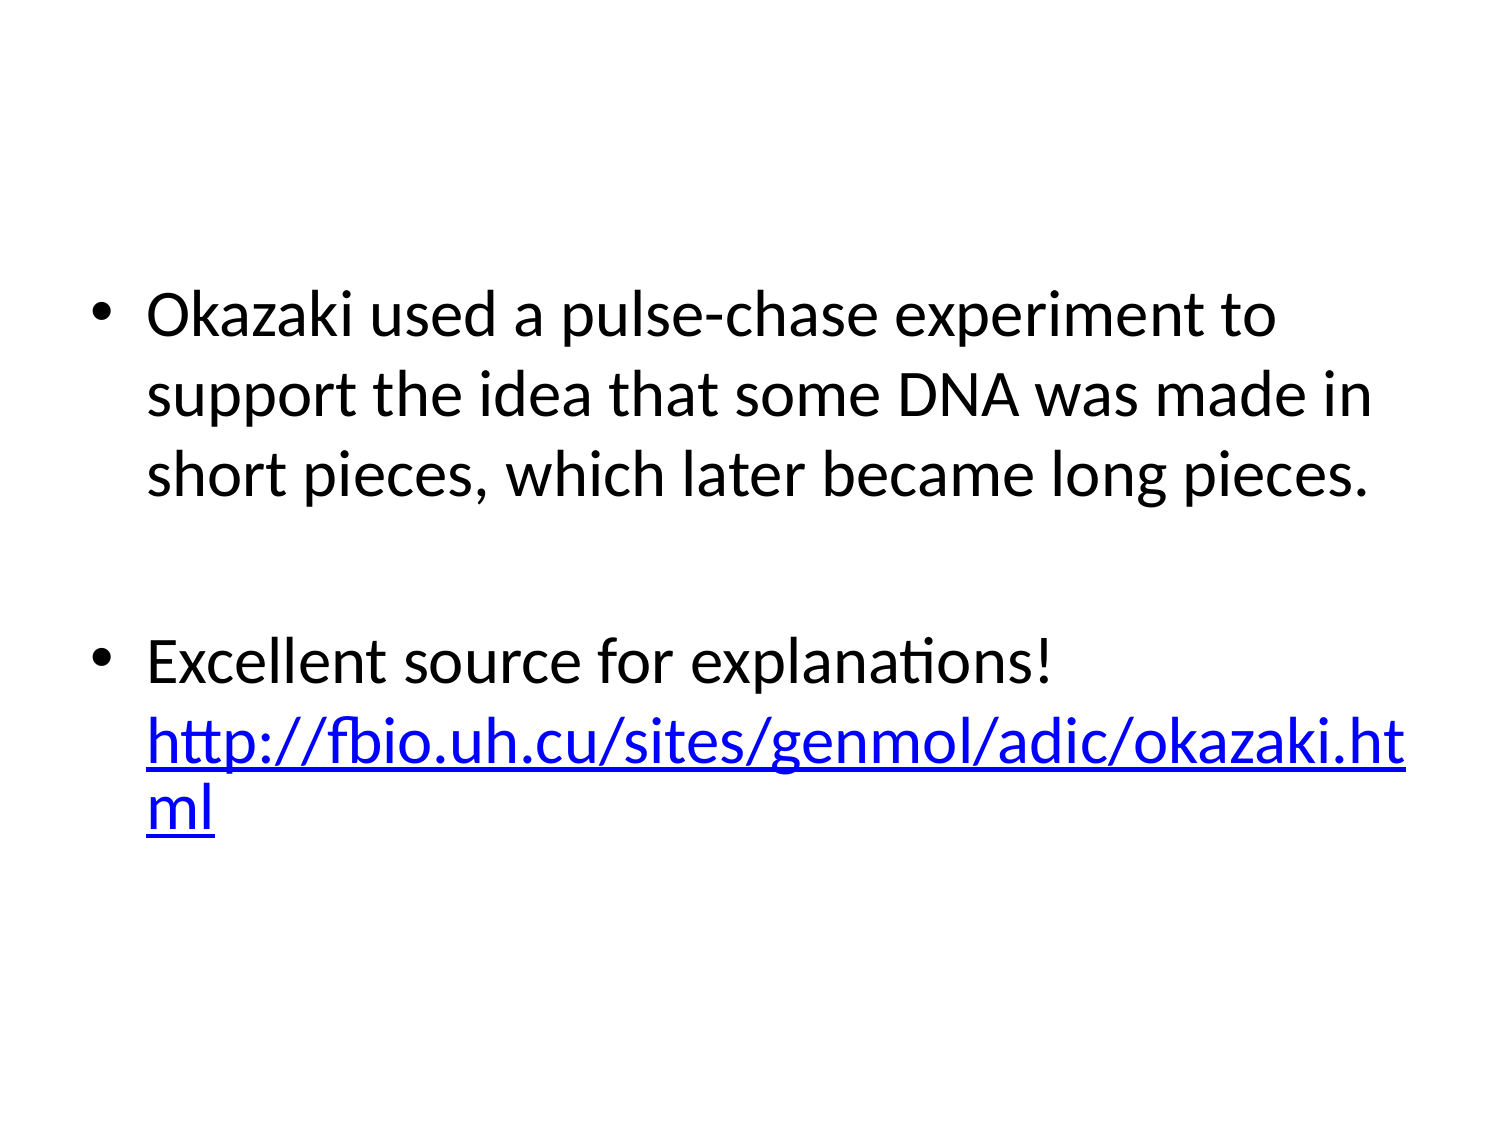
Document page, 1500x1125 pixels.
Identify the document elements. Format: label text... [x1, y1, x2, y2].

list Okazaki used a pulse-chase experiment to support the idea that some DNA was made in short pieces, which later became long pieces. Excellent source for explanations! http://fbio.uh.cu/sites/genmol/adic/okazaki.html [75, 262, 1425, 1005]
